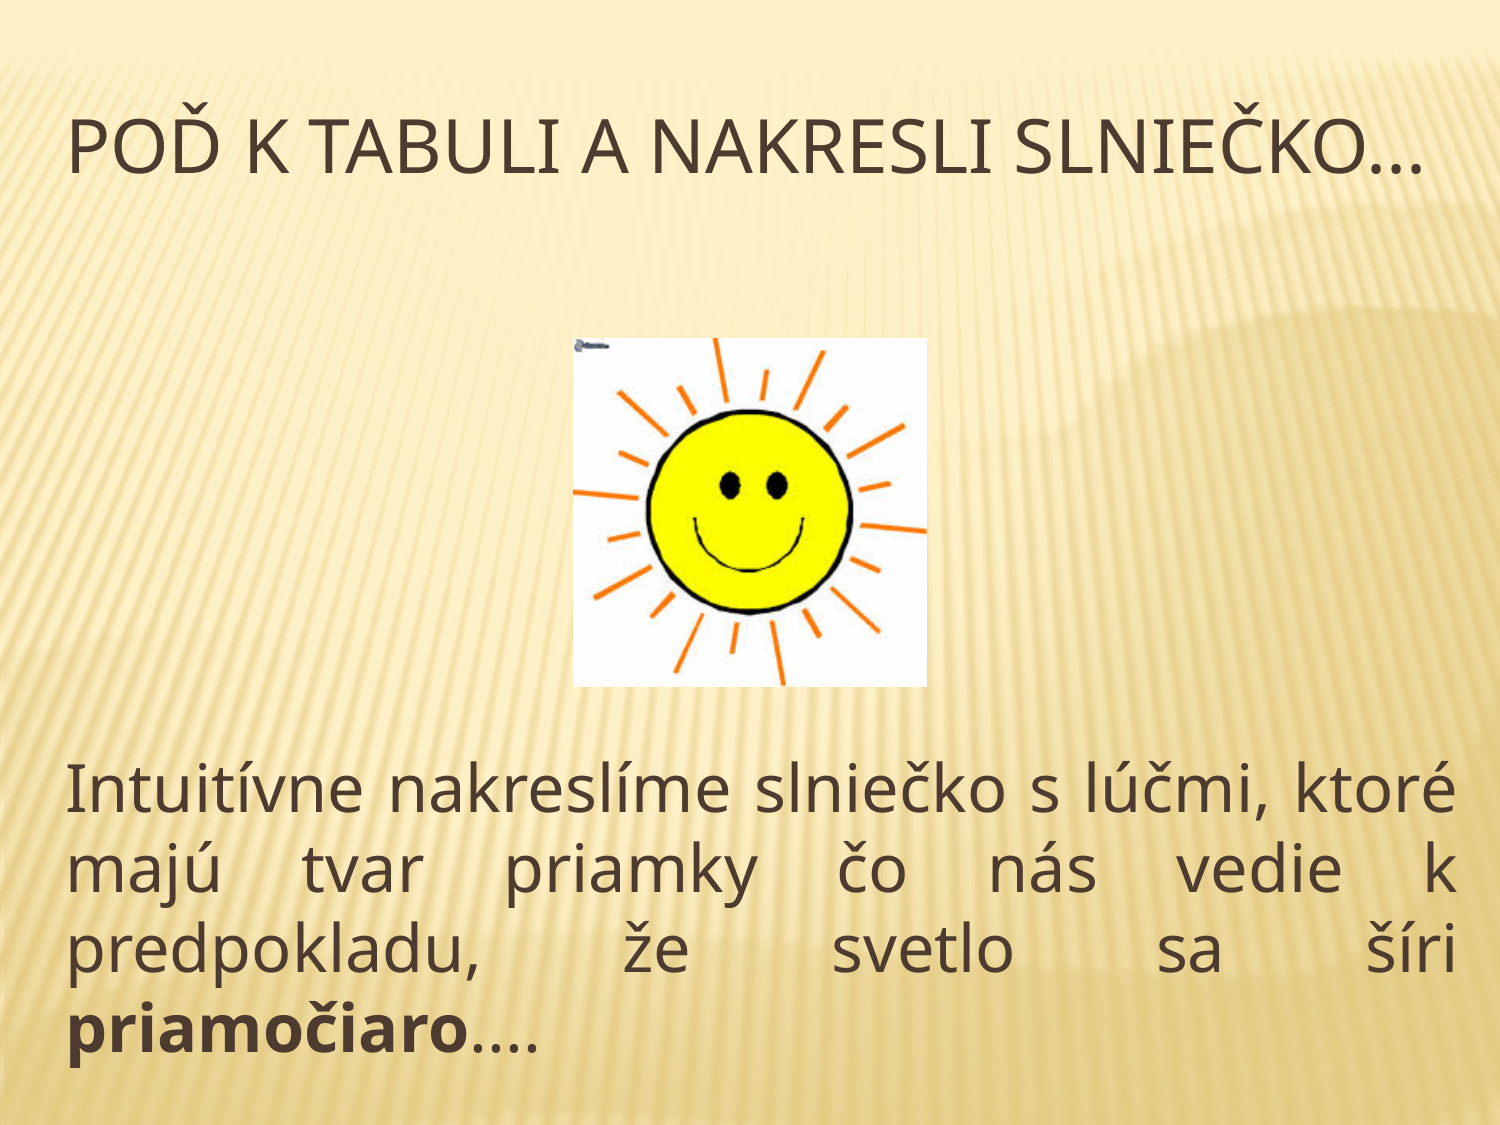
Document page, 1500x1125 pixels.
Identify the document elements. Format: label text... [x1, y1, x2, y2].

picture [0, 0, 1500, 1125]
title Poď k Tabuli a nakresli slniečko... [50, 75, 1475, 213]
list Intuitívne nakreslíme slniečko s lúčmi, ktoré majú tvar priamky čo nás vedie k predpokladu, že svetlo sa šíri priamočiaro.... [50, 254, 1475, 998]
